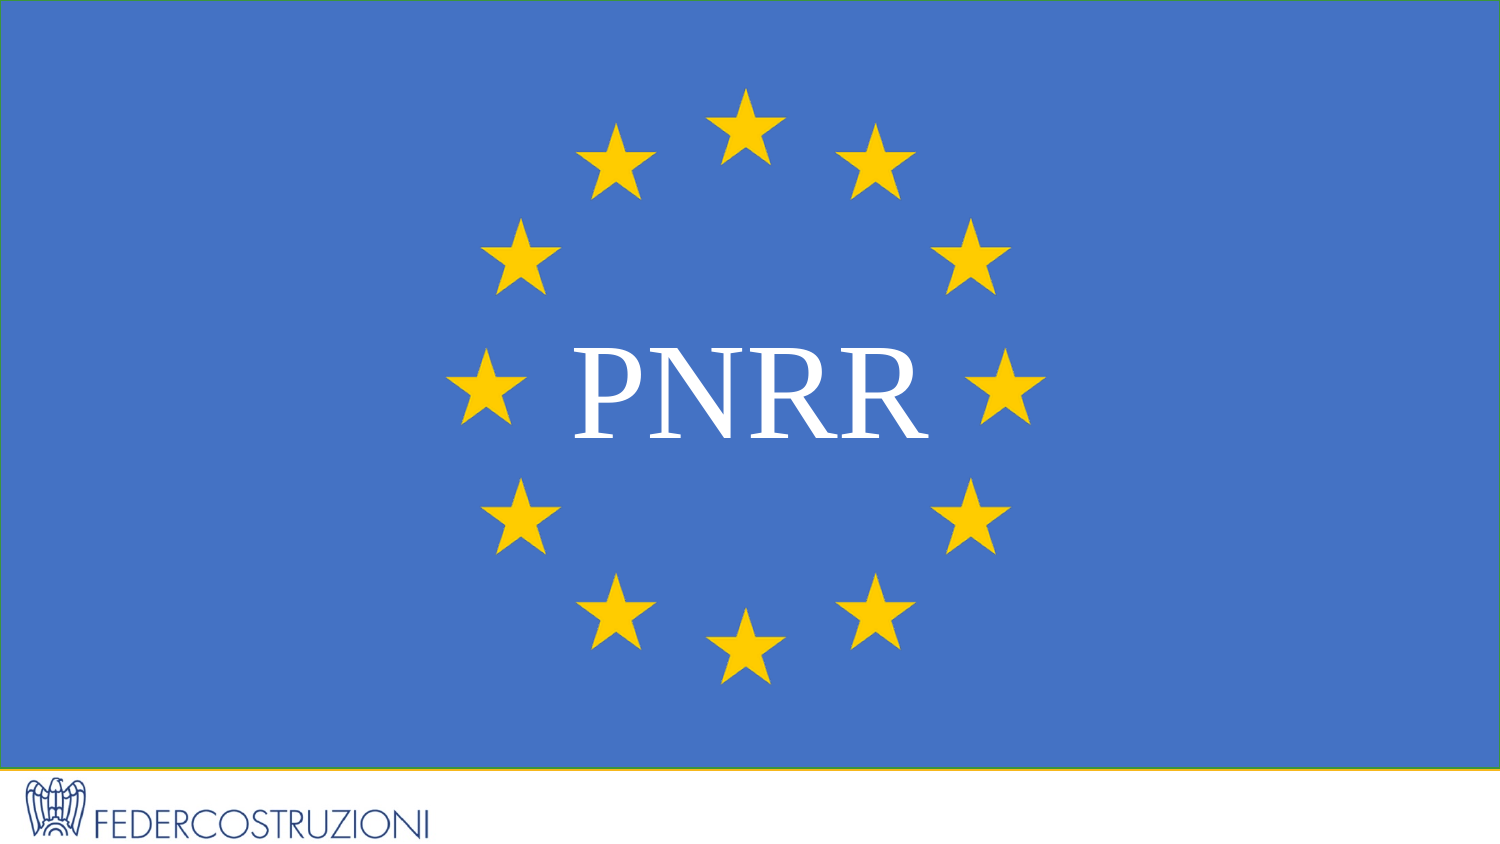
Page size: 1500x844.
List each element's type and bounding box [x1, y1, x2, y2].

picture [429, 78, 1067, 702]
text_box [0, 0, 1500, 769]
picture [13, 771, 454, 842]
